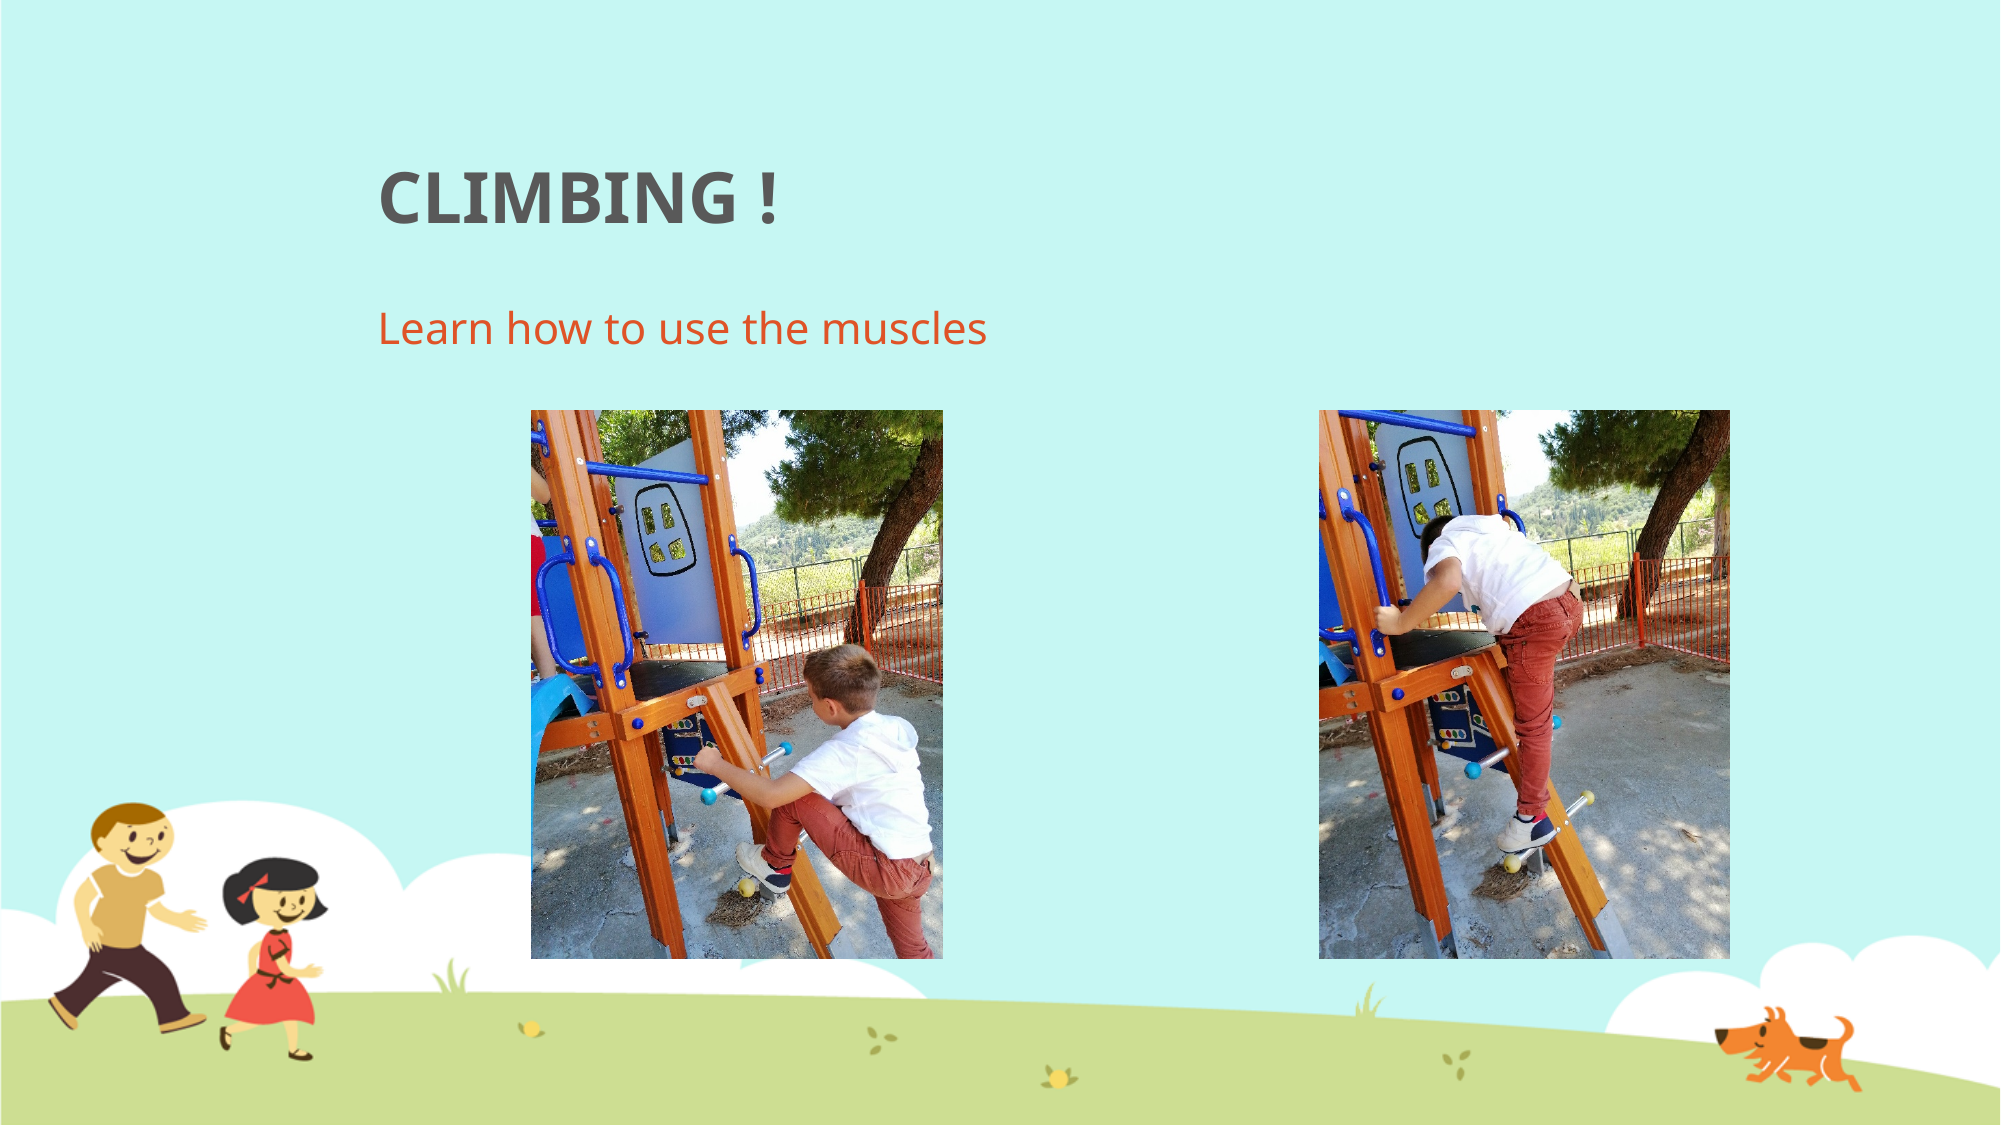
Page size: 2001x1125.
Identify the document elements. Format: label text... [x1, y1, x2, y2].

title CLIMBING ! [362, 50, 1900, 247]
picture [0, 0, 2001, 1125]
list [531, 410, 943, 959]
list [1319, 410, 1730, 959]
list Learn how to use the muscles [362, 262, 1113, 398]
